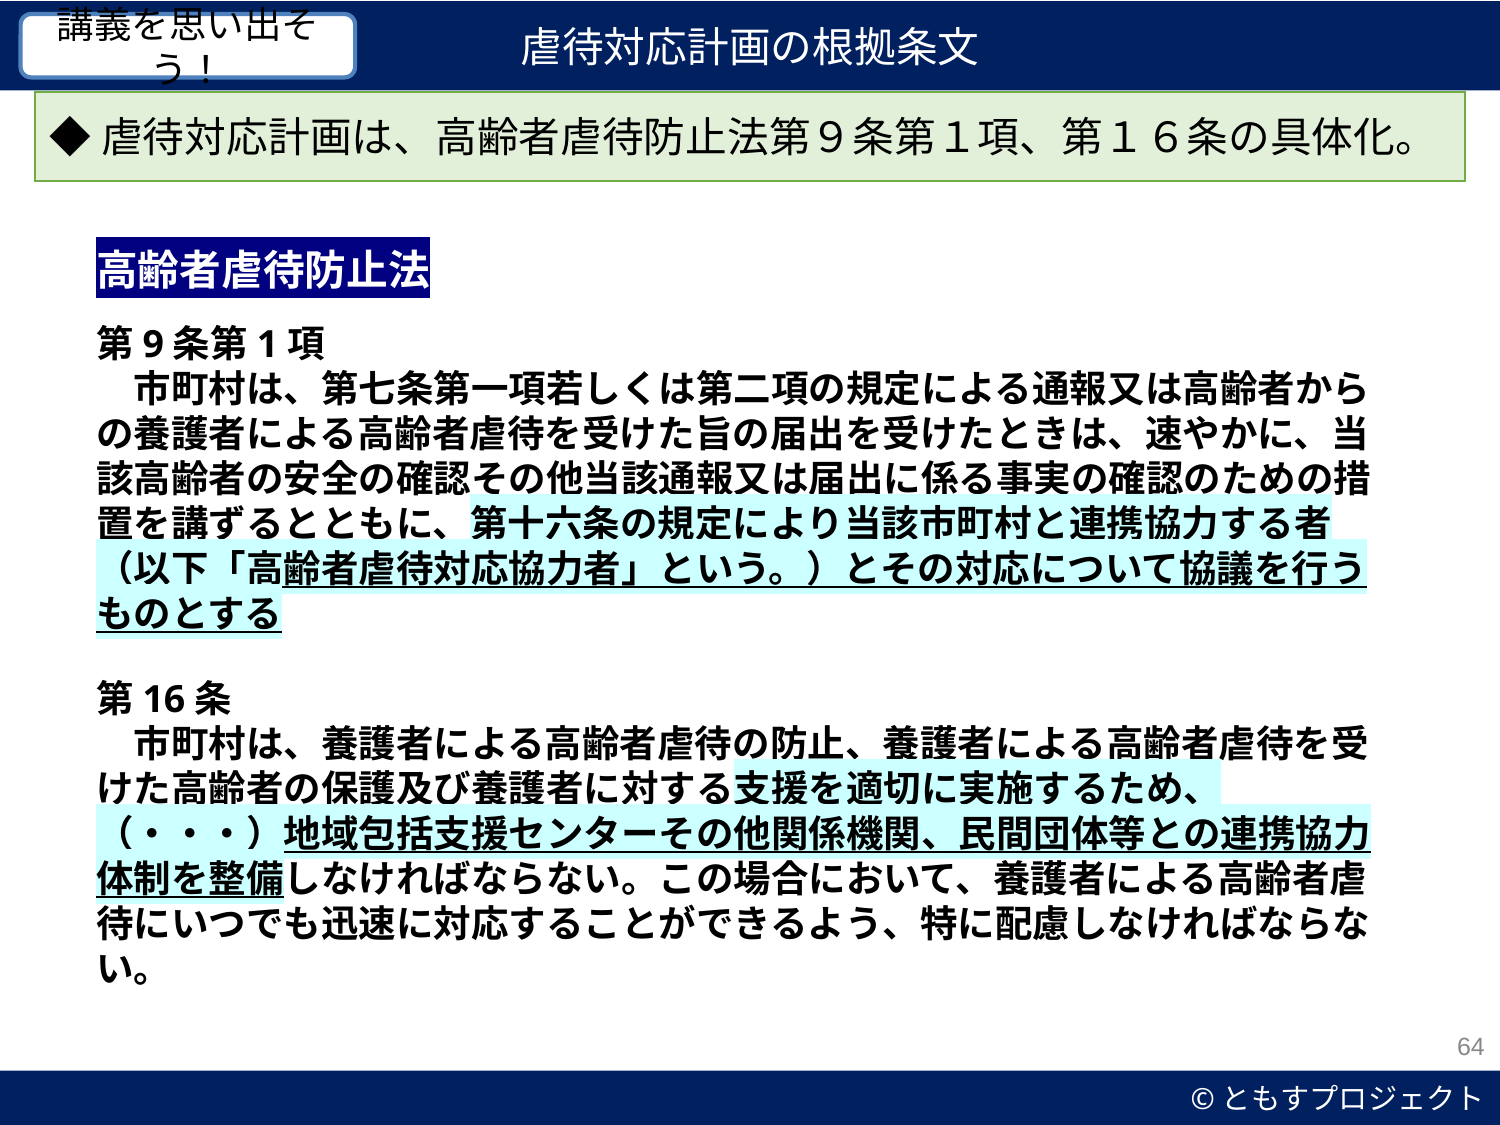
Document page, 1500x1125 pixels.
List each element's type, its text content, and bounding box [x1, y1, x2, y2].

slide_number 64 [1149, 1015, 1500, 1076]
text_box 虐待対応計画の根拠条文 [0, 0, 1500, 93]
list 高齢者虐待防止法 第9条第1項 市町村は、第七条第一項若しくは第二項の規定による通報又は高齢者からの養護者による高齢者虐待を受けた旨の届出を受けたときは、速やかに、当該高齢者の安全の確認その他当該通報又は届出に係る事実の確認のための措置を講ずるとともに、第十六条の規定により当該市町村と連携協力する者（以下「高齢者虐待対応協力者」という。）とその対応について協議を行うものとする 第16条 市町村は、養護者による高齢者虐待の防止、養護者による高齢者虐待を受けた高齢者の保護及び養護者に対する支援を適切に実施するため、（・・・）地域包括支援センターその他関係機関、民間団体等との連携協力体制を整備しなければならない。この場合において、養護者による高齢者虐待にいつでも迅速に対応することができるよう、特に配慮しなければならない。 [80, 236, 1419, 953]
text_box ©ともすプロジェクト [0, 1069, 1500, 1125]
text_box ◆虐待対応計画は、高齢者虐待防止法第９条第１項、第１６条の具体化。 [34, 91, 1466, 181]
text_box 講義を思い出そう！ [18, 11, 358, 80]
